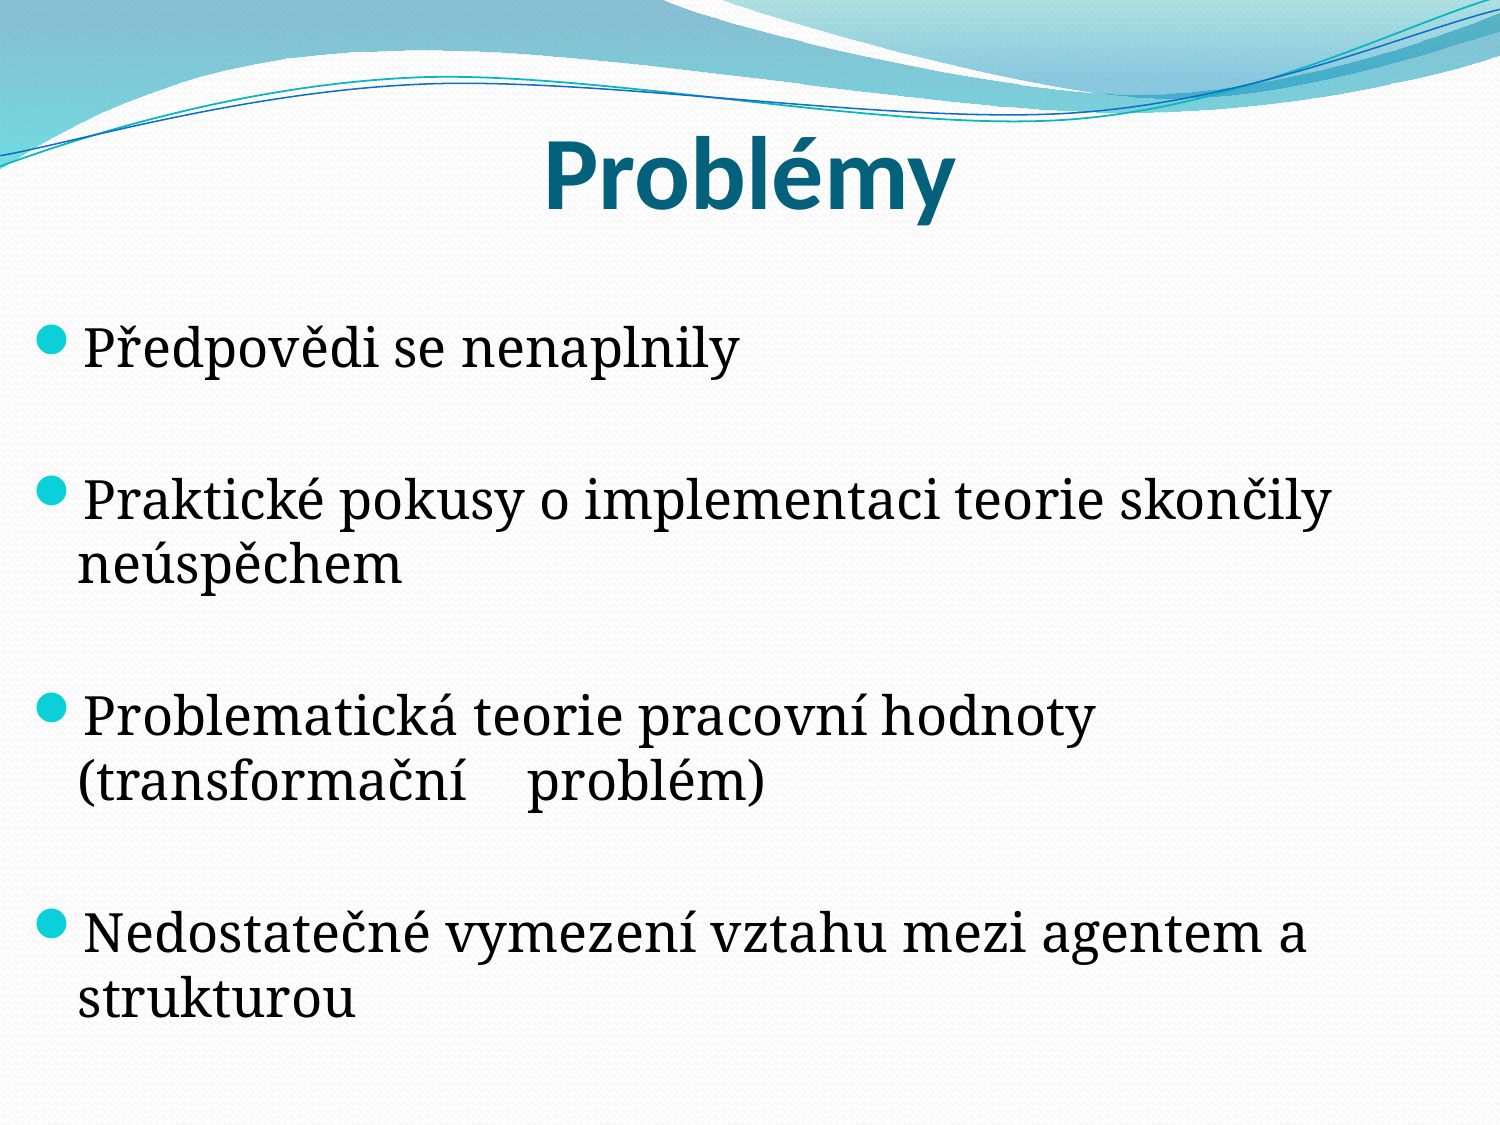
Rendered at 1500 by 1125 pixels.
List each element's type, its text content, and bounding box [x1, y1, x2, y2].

list Předpovědi se nenaplnily Praktické pokusy o implementaci teorie skončily neúspěchem Problematická teorie pracovní hodnoty (transformační problém) Nedostatečné vymezení vztahu mezi agentem a strukturou [17, 230, 1483, 1106]
title Problémy [75, 42, 1425, 230]
